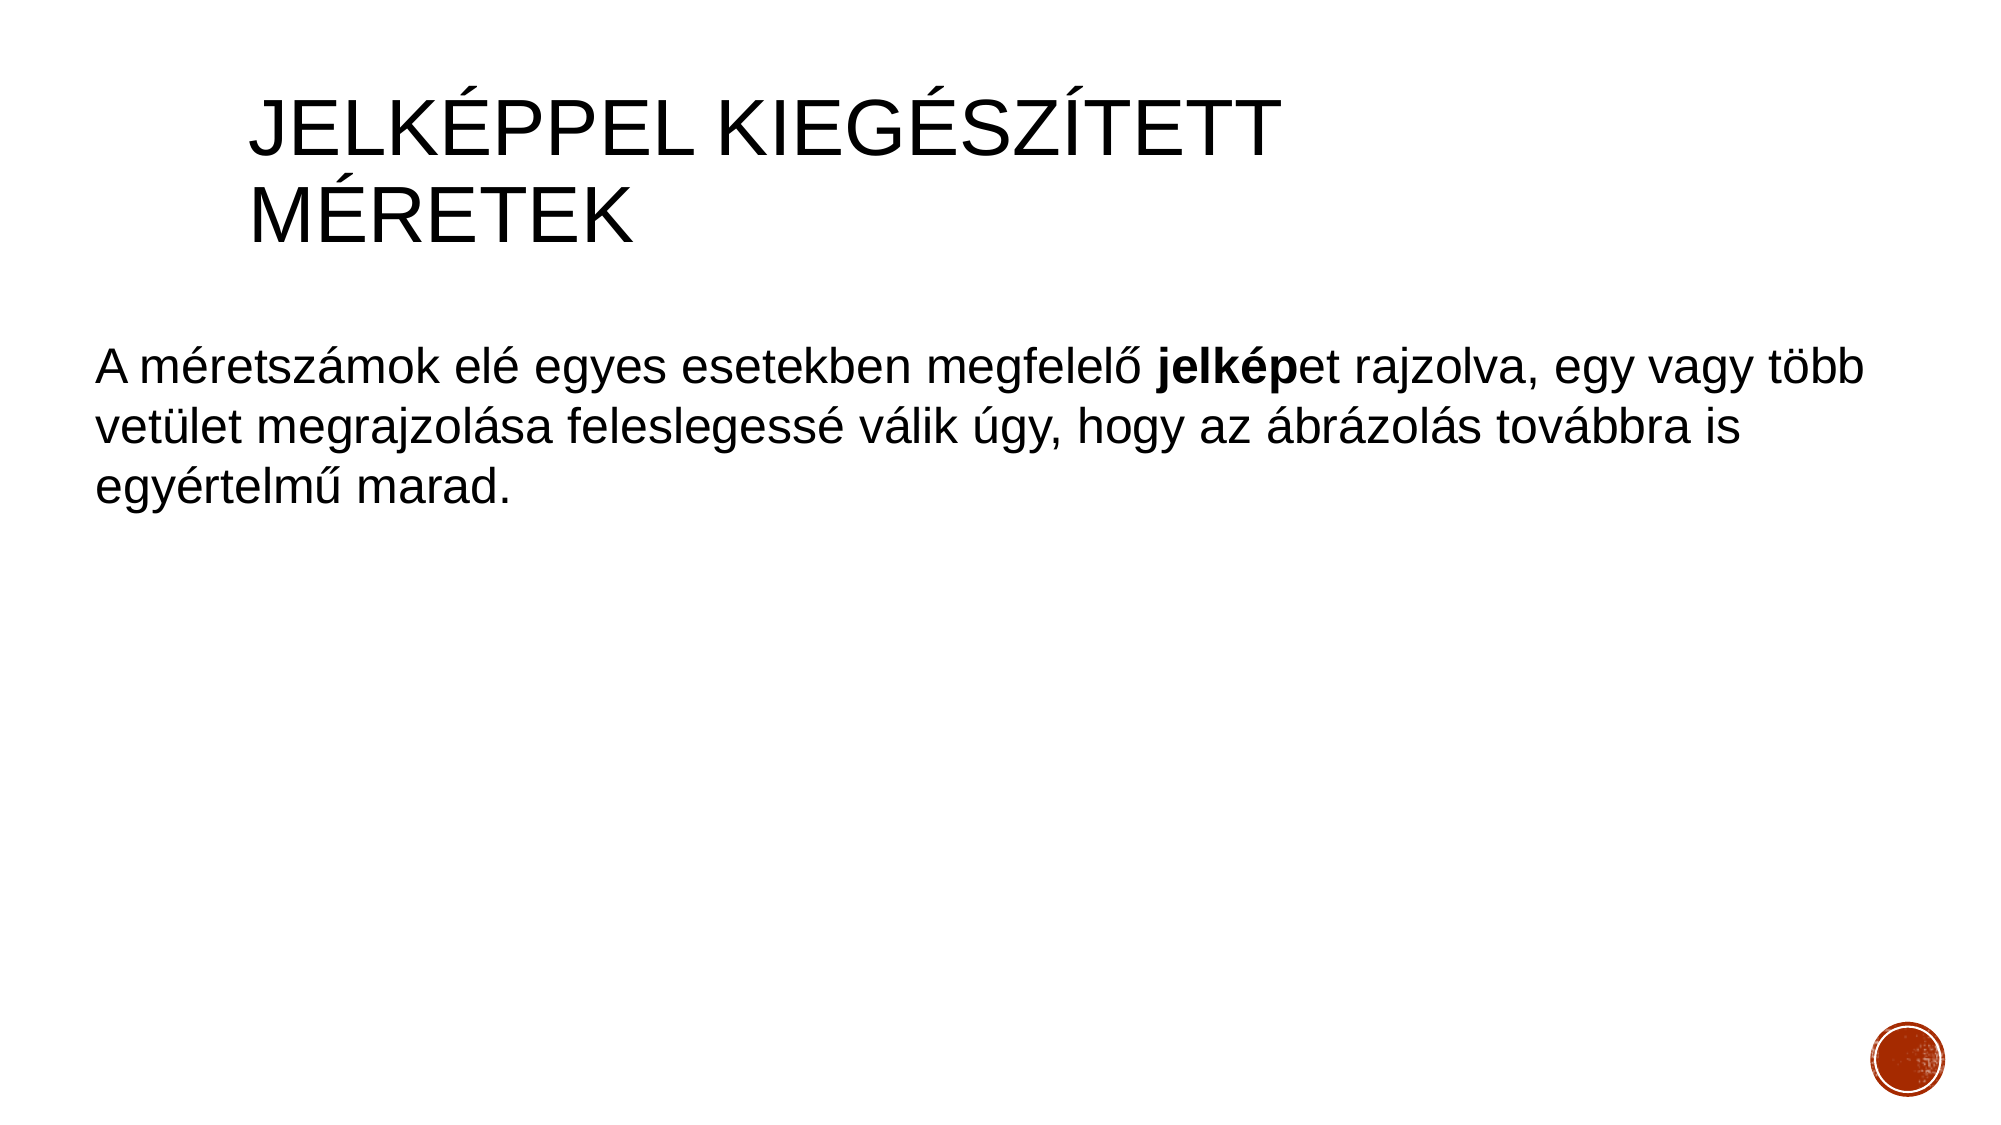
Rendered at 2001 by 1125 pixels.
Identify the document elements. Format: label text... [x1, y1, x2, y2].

title Jelképpel kiegészített méretek [233, 79, 1675, 267]
text_box A méretszámok elé egyes esetekben megfelelő jelképet rajzolva, egy vagy több vetület megrajzolása feleslegessé válik úgy, hogy az ábrázolás továbbra is egyértelmű marad. [80, 325, 1935, 521]
